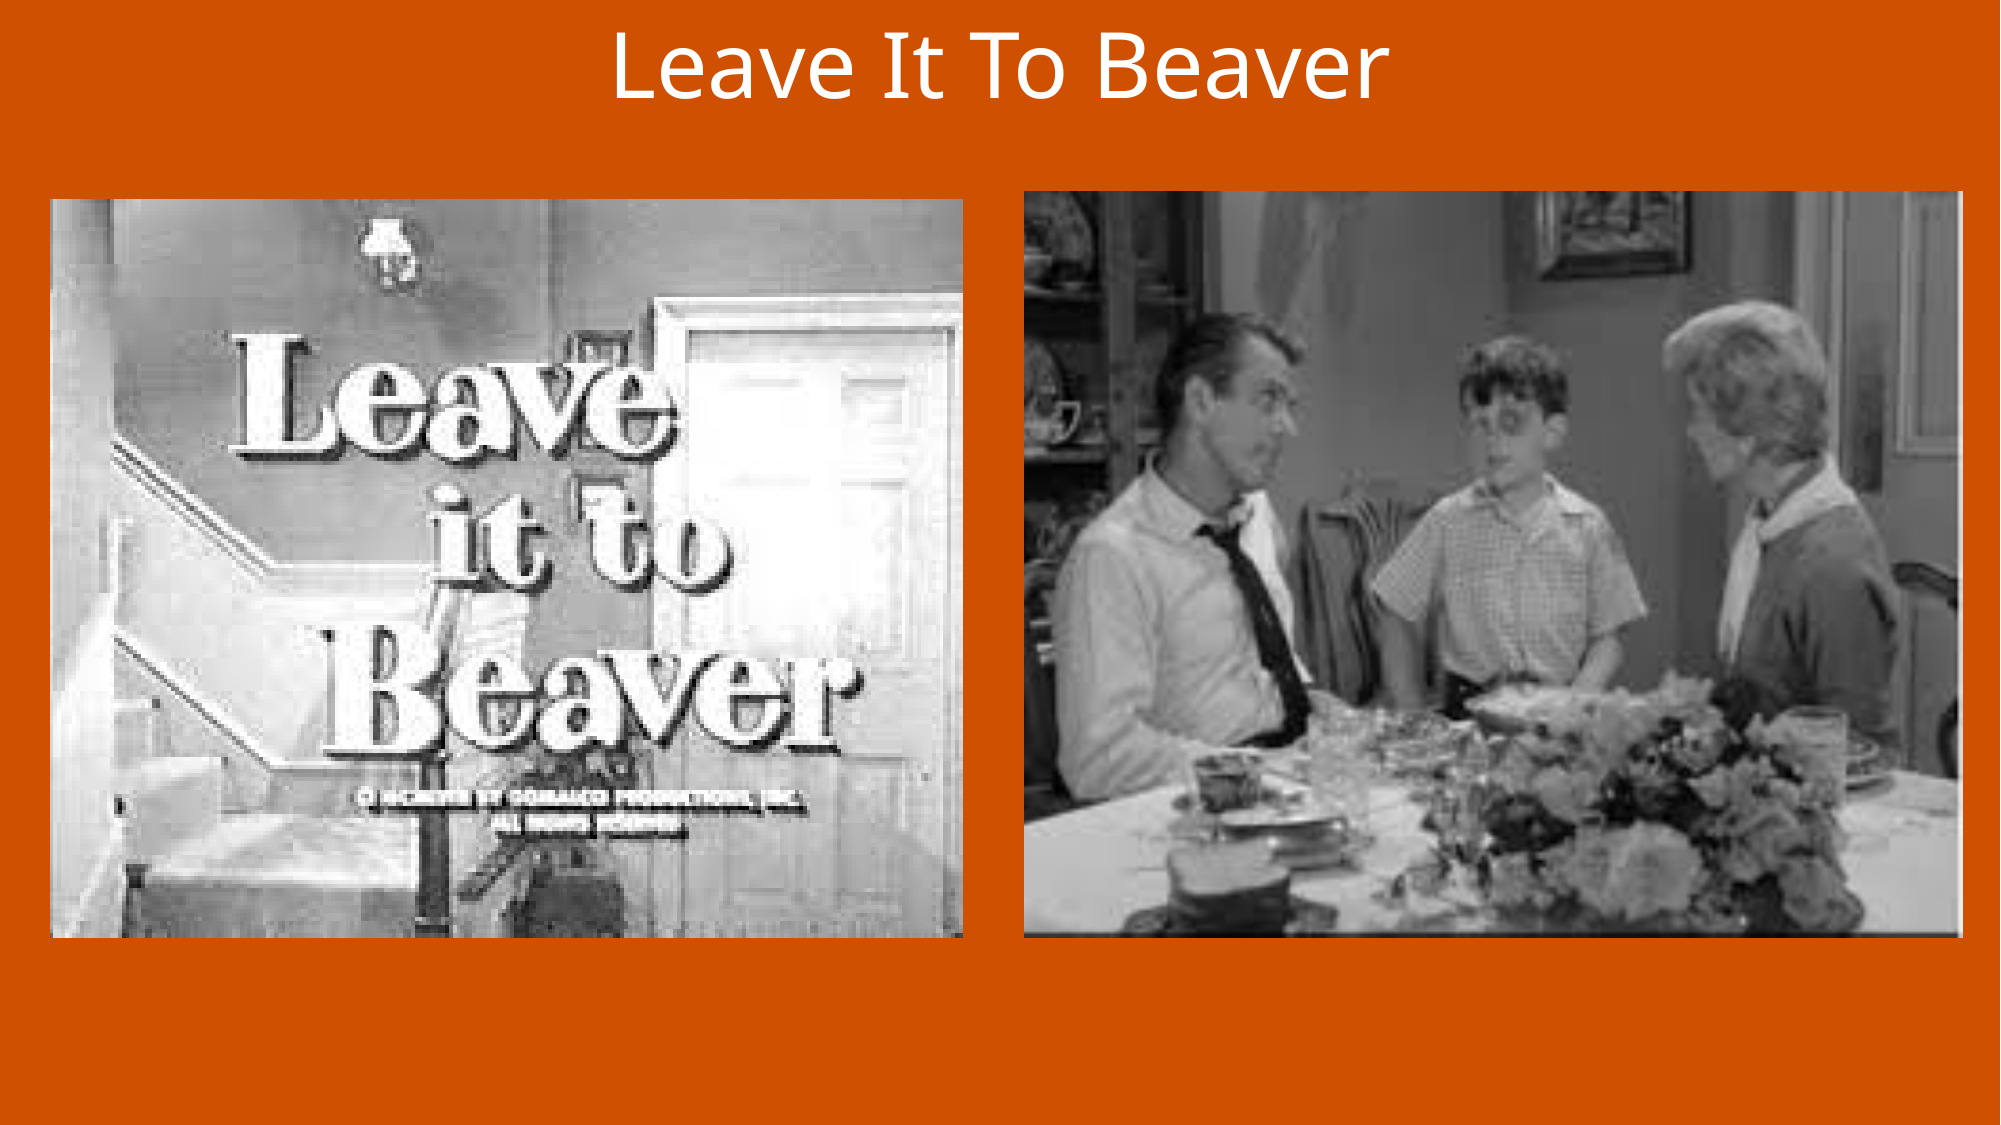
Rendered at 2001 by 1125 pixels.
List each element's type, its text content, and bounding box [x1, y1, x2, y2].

picture [49, 199, 963, 938]
picture [1024, 191, 1963, 938]
text_box Leave It To Beaver [0, 0, 2000, 125]
